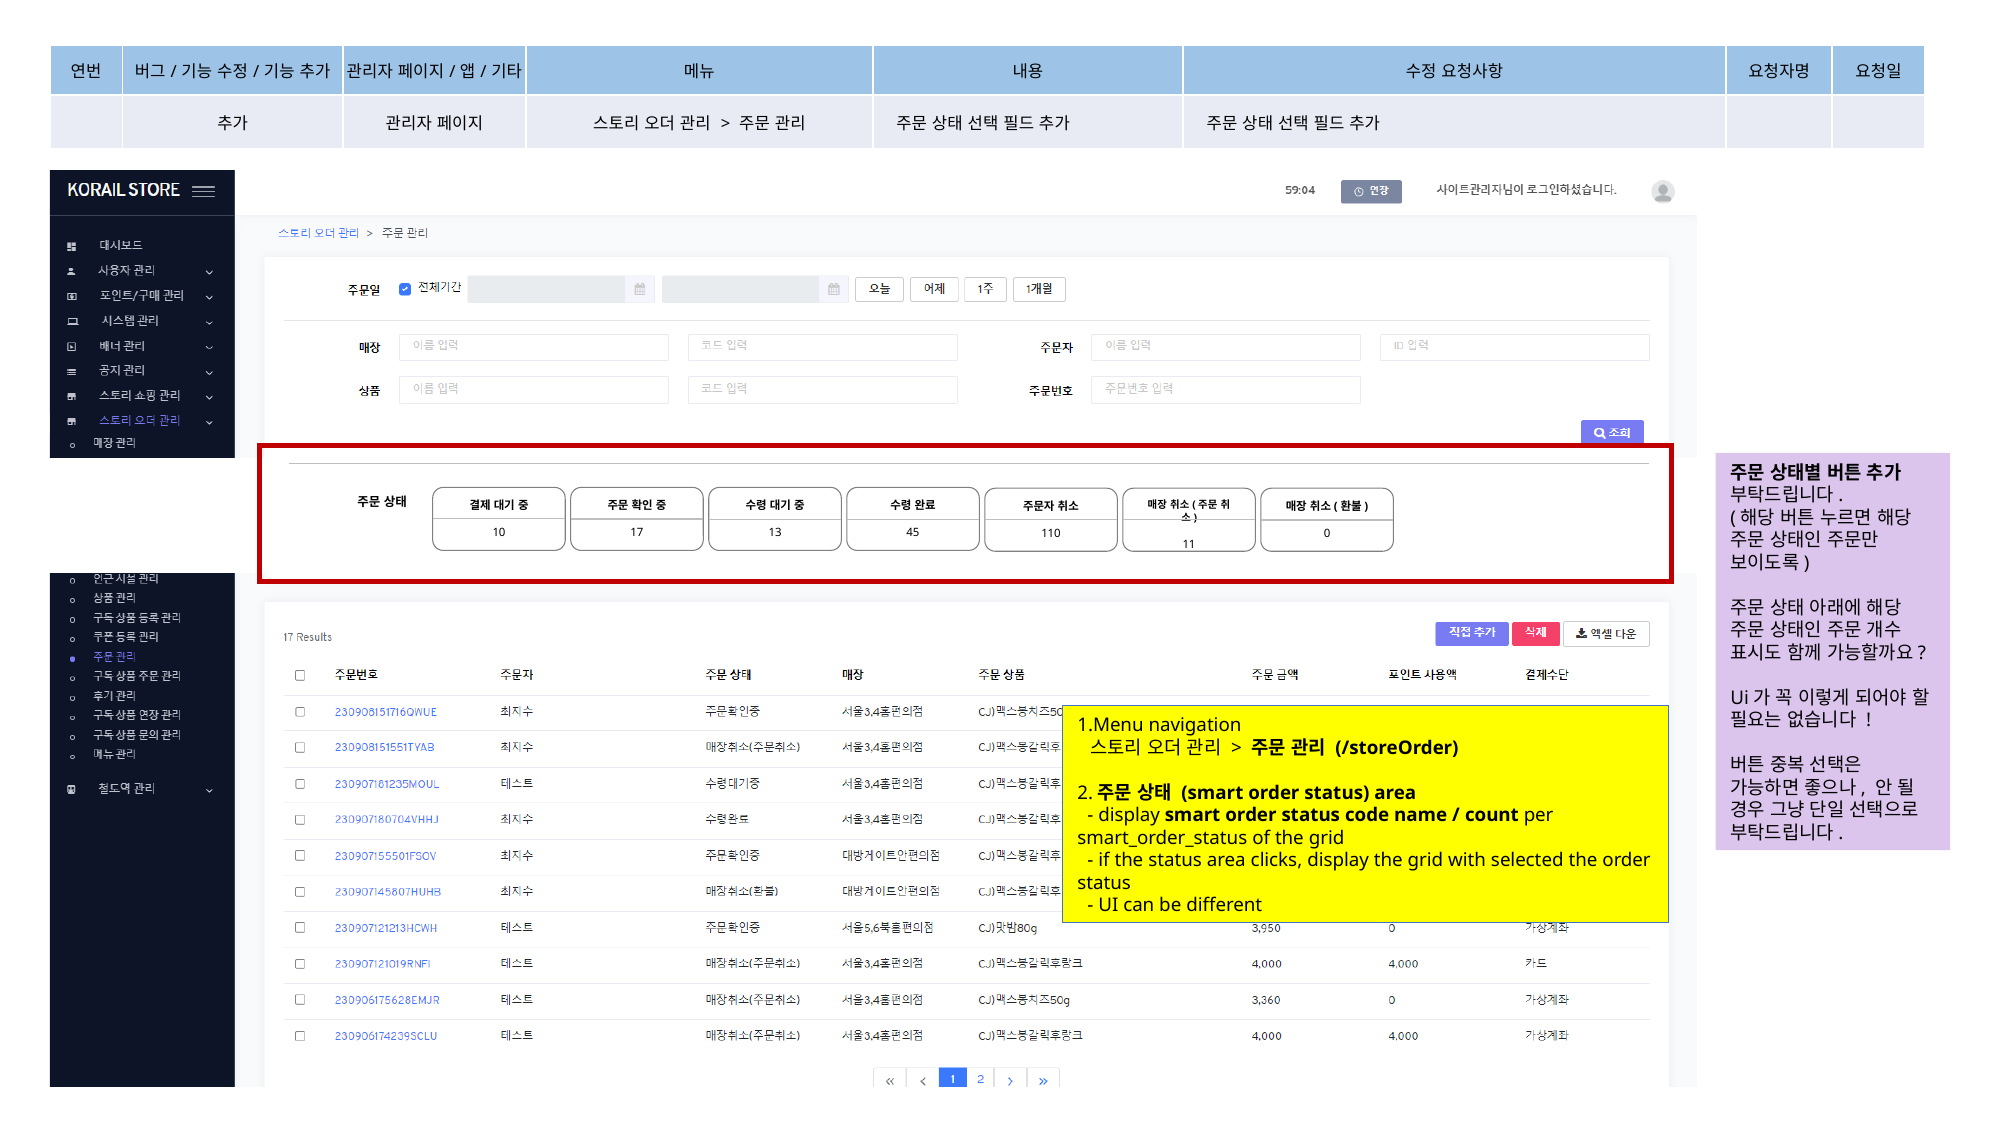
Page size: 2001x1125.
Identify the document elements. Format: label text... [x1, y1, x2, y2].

table_cell 스토리 오더 관리 > 주문 관리 [527, 96, 872, 148]
table_cell [1727, 96, 1831, 148]
table_header 관리자 페이지/앱/기타 [344, 46, 525, 94]
table_cell 주문 상태 선택 필드 추가 [874, 96, 1182, 148]
picture [49, 170, 1697, 458]
table_header 버그/기능 수정/기능 추가 [123, 46, 342, 94]
table_cell [51, 96, 122, 148]
table_header 요청자명 [1727, 46, 1831, 94]
text_box 주문 상태별 버튼 추가 부탁드립니다. (해당 버튼 누르면 해당 주문 상태인 주문만 보이도록) 주문 상태 아래에 해당 주문 상태인 주문 개수 표시도 함께 가능할까요? Ui가 꼭 이렇게 되어야 할 필요는 없습니다 ! 버튼 중복 선택은 가능하면 좋으나, 안 될 경우 그냥 단일 선택으로 부탁드립니다. [1715, 452, 1951, 851]
table_header 요청일 [1833, 46, 1924, 94]
table_header 수정 요청사항 [1184, 46, 1725, 94]
table_header 연번 [51, 46, 122, 94]
table_header 내용 [874, 46, 1182, 94]
text_box [258, 458, 1673, 573]
table_cell 관리자 페이지 [344, 96, 525, 148]
table_header 메뉴 [527, 46, 872, 94]
table_cell 주문 상태 선택 필드 추가 [1184, 96, 1725, 148]
table_cell [1833, 96, 1924, 148]
table_cell 추가 [123, 96, 342, 148]
picture [49, 573, 1697, 1087]
